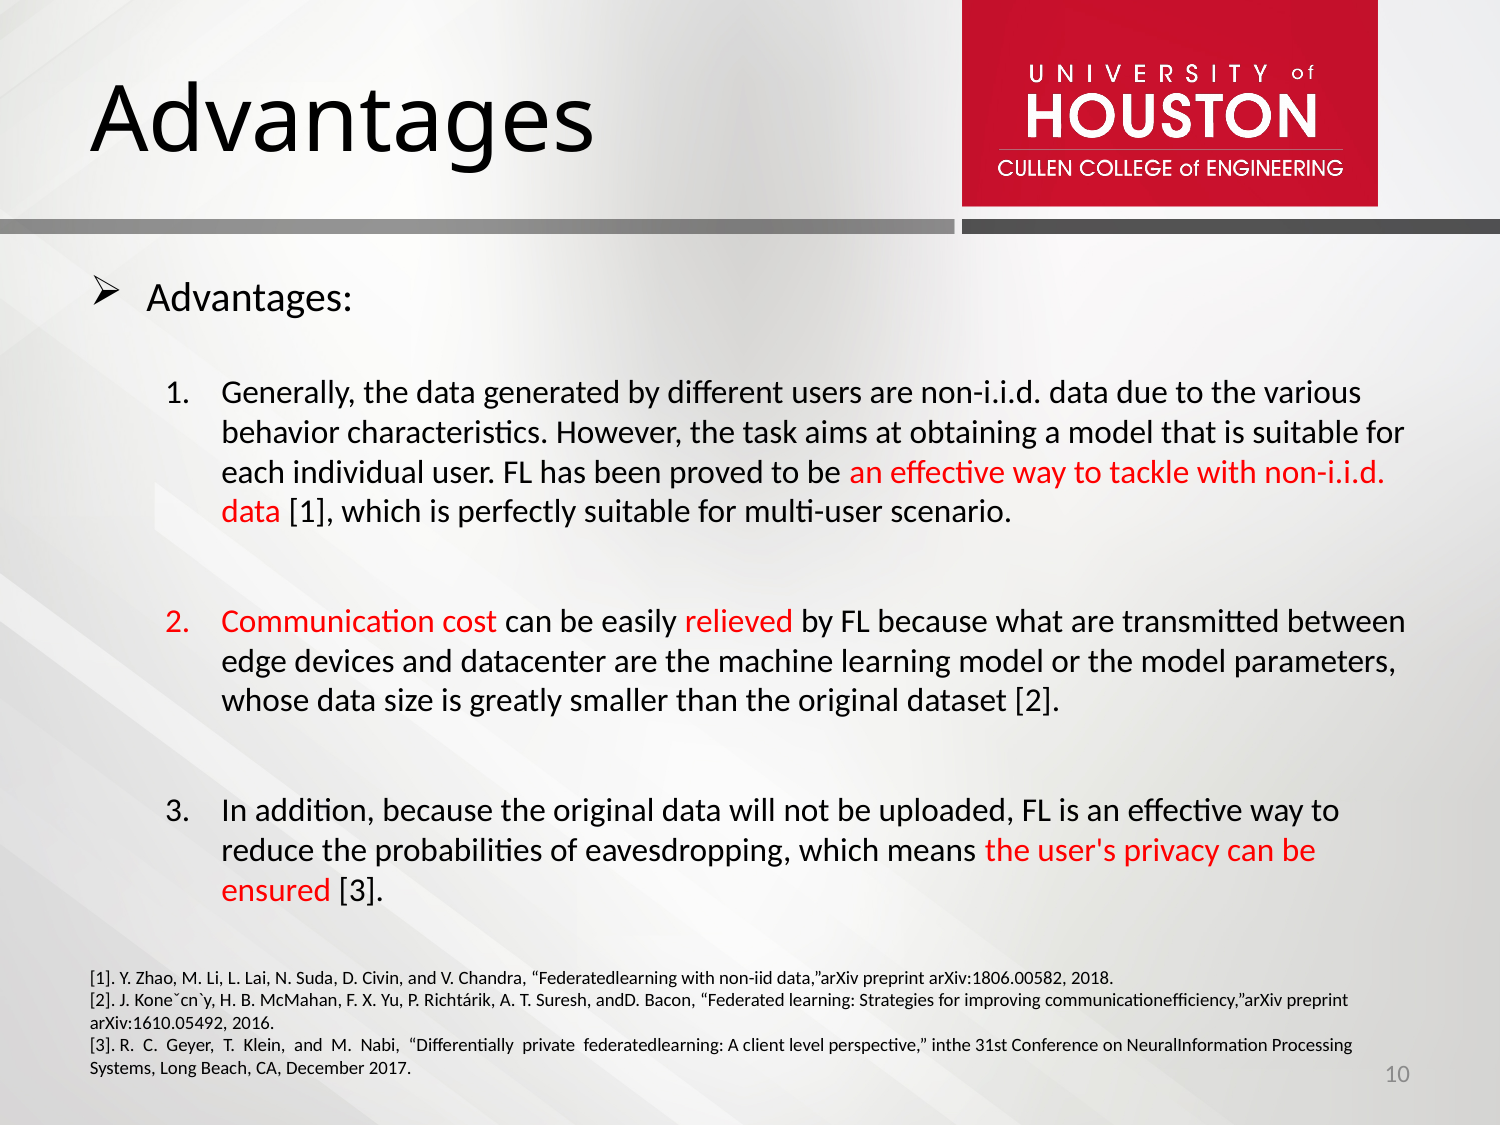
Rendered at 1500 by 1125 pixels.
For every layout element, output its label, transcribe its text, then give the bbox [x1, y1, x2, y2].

list Advantages: Generally, the data generated by different users are non-i.i.d. data due to the various behavior characteristics. However, the task aims at obtaining a model that is suitable for each individual user. FL has been proved to be an effective way to tackle with non-i.i.d. data [1], which is perfectly suitable for multi-user scenario. Communication cost can be easily relieved by FL because what are transmitted between edge devices and datacenter are the machine learning model or the model parameters, whose data size is greatly smaller than the original dataset [2]. In addition, because the original data will not be uploaded, FL is an effective way to reduce the probabilities of eavesdropping, which means the user's privacy can be ensured [3]. [75, 262, 1425, 958]
picture [0, 0, 1500, 1125]
title Advantages [75, 21, 916, 209]
slide_number 10 [1074, 1042, 1425, 1103]
text_box [1]. Y. Zhao, M. Li, L. Lai, N. Suda, D. Civin, and V. Chandra, “Federatedlearning with non-iid data,”arXiv preprint arXiv:1806.00582, 2018. [2]. J. Koneˇcn`y, H. B. McMahan, F. X. Yu, P. Richtárik, A. T. Suresh, andD. Bacon, “Federated learning: Strategies for improving communicationefficiency,”arXiv preprint arXiv:1610.05492, 2016. [3]. R. C. Geyer, T. Klein, and M. Nabi, “Differentially private federatedlearning: A client level perspective,” inthe 31st Conference on NeuralInformation Processing Systems, Long Beach, CA, December 2017. [74, 958, 1425, 1086]
